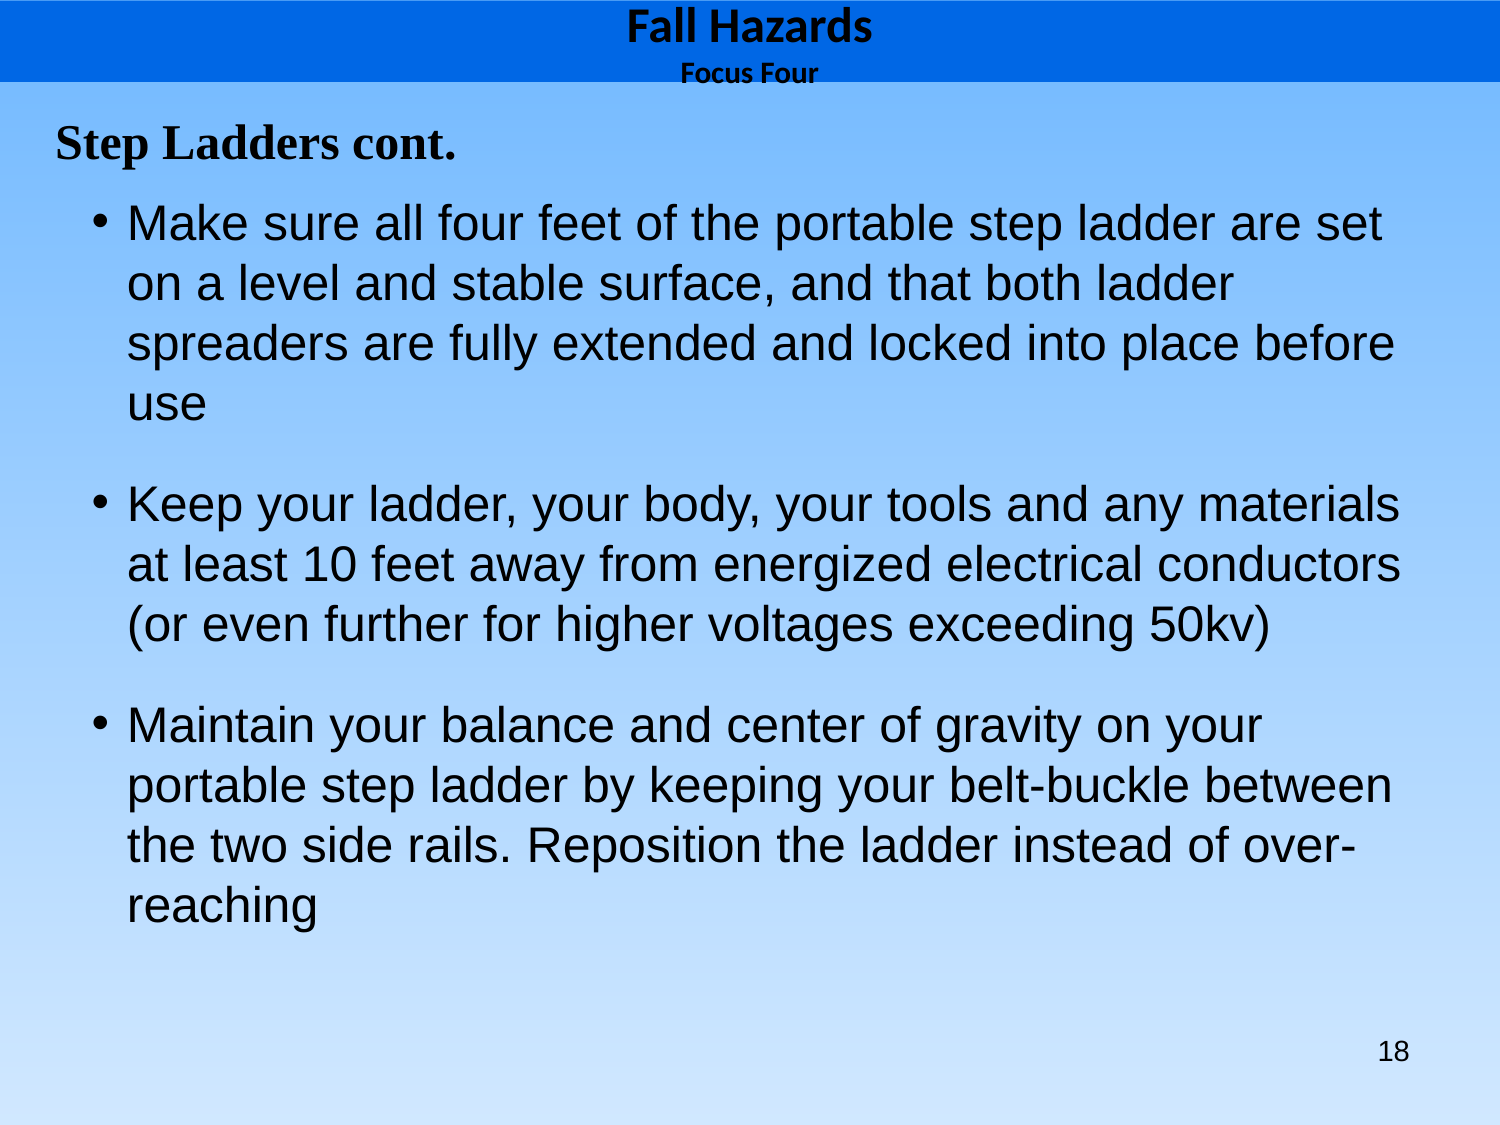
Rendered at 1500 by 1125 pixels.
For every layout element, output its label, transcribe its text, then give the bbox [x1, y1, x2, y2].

text_box Step Ladders cont. [40, 102, 485, 177]
slide_number 18 [1074, 1024, 1425, 1103]
text_box Keep your ladder, your body, your tools and any materials at least 10 feet away from energized electrical conductors (or even further for higher voltages exceeding 50kv) [76, 463, 1423, 659]
text_box Maintain your balance and center of gravity on your portable step ladder by keeping your belt-buckle between the two side rails. Reposition the ladder instead of over-reaching [76, 684, 1423, 940]
text_box Fall Hazards Focus Four [0, 0, 1500, 82]
text_box Make sure all four feet of the portable step ladder are set on a level and stable surface, and that both ladder spreaders are fully extended and locked into place before use [76, 182, 1423, 438]
